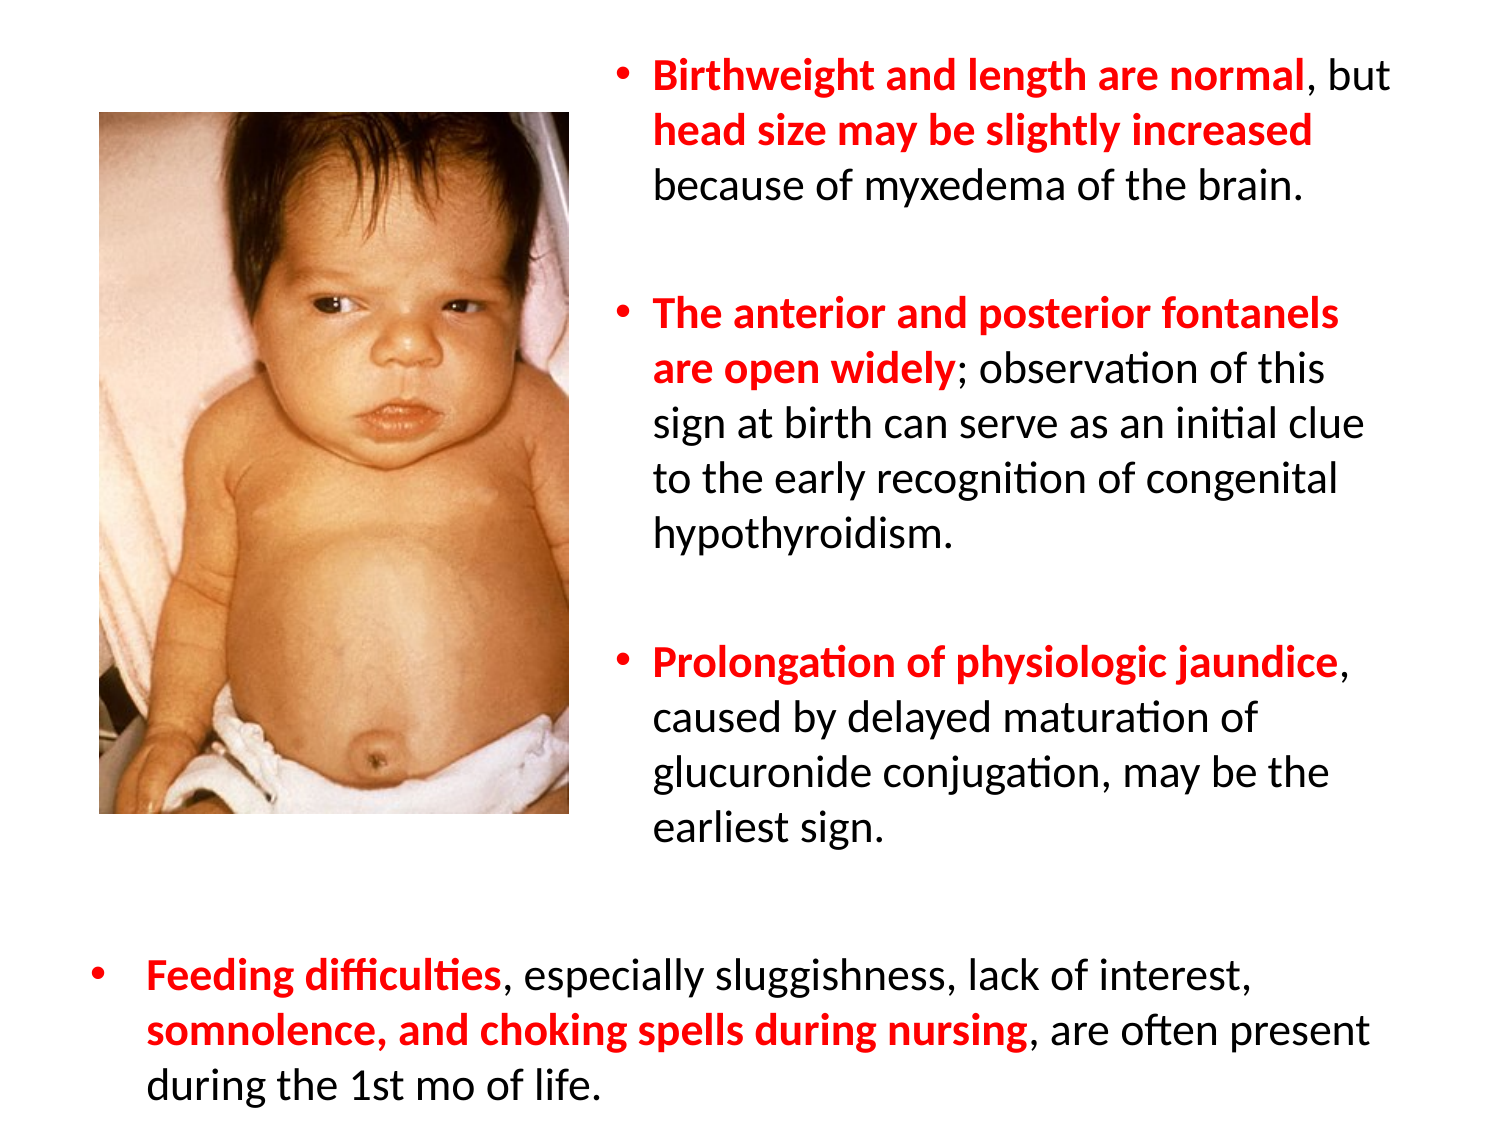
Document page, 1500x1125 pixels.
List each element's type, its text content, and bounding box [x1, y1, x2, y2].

picture [99, 112, 569, 815]
list Birthweight and length are normal, but head size may be slightly increased because of myxedema of the brain. The anterior and posterior fontanels are open widely; observation of this sign at birth can serve as an initial clue to the early recognition of congenital hypothyroidism. Prolongation of physiologic jaundice, caused by delayed maturation of glucuronide conjugation, may be the earliest sign. Feeding difficulties, especially sluggishness, lack of interest, somnolence, and choking spells during nursing, are often present during the 1st mo of life. [75, 37, 1425, 1075]
